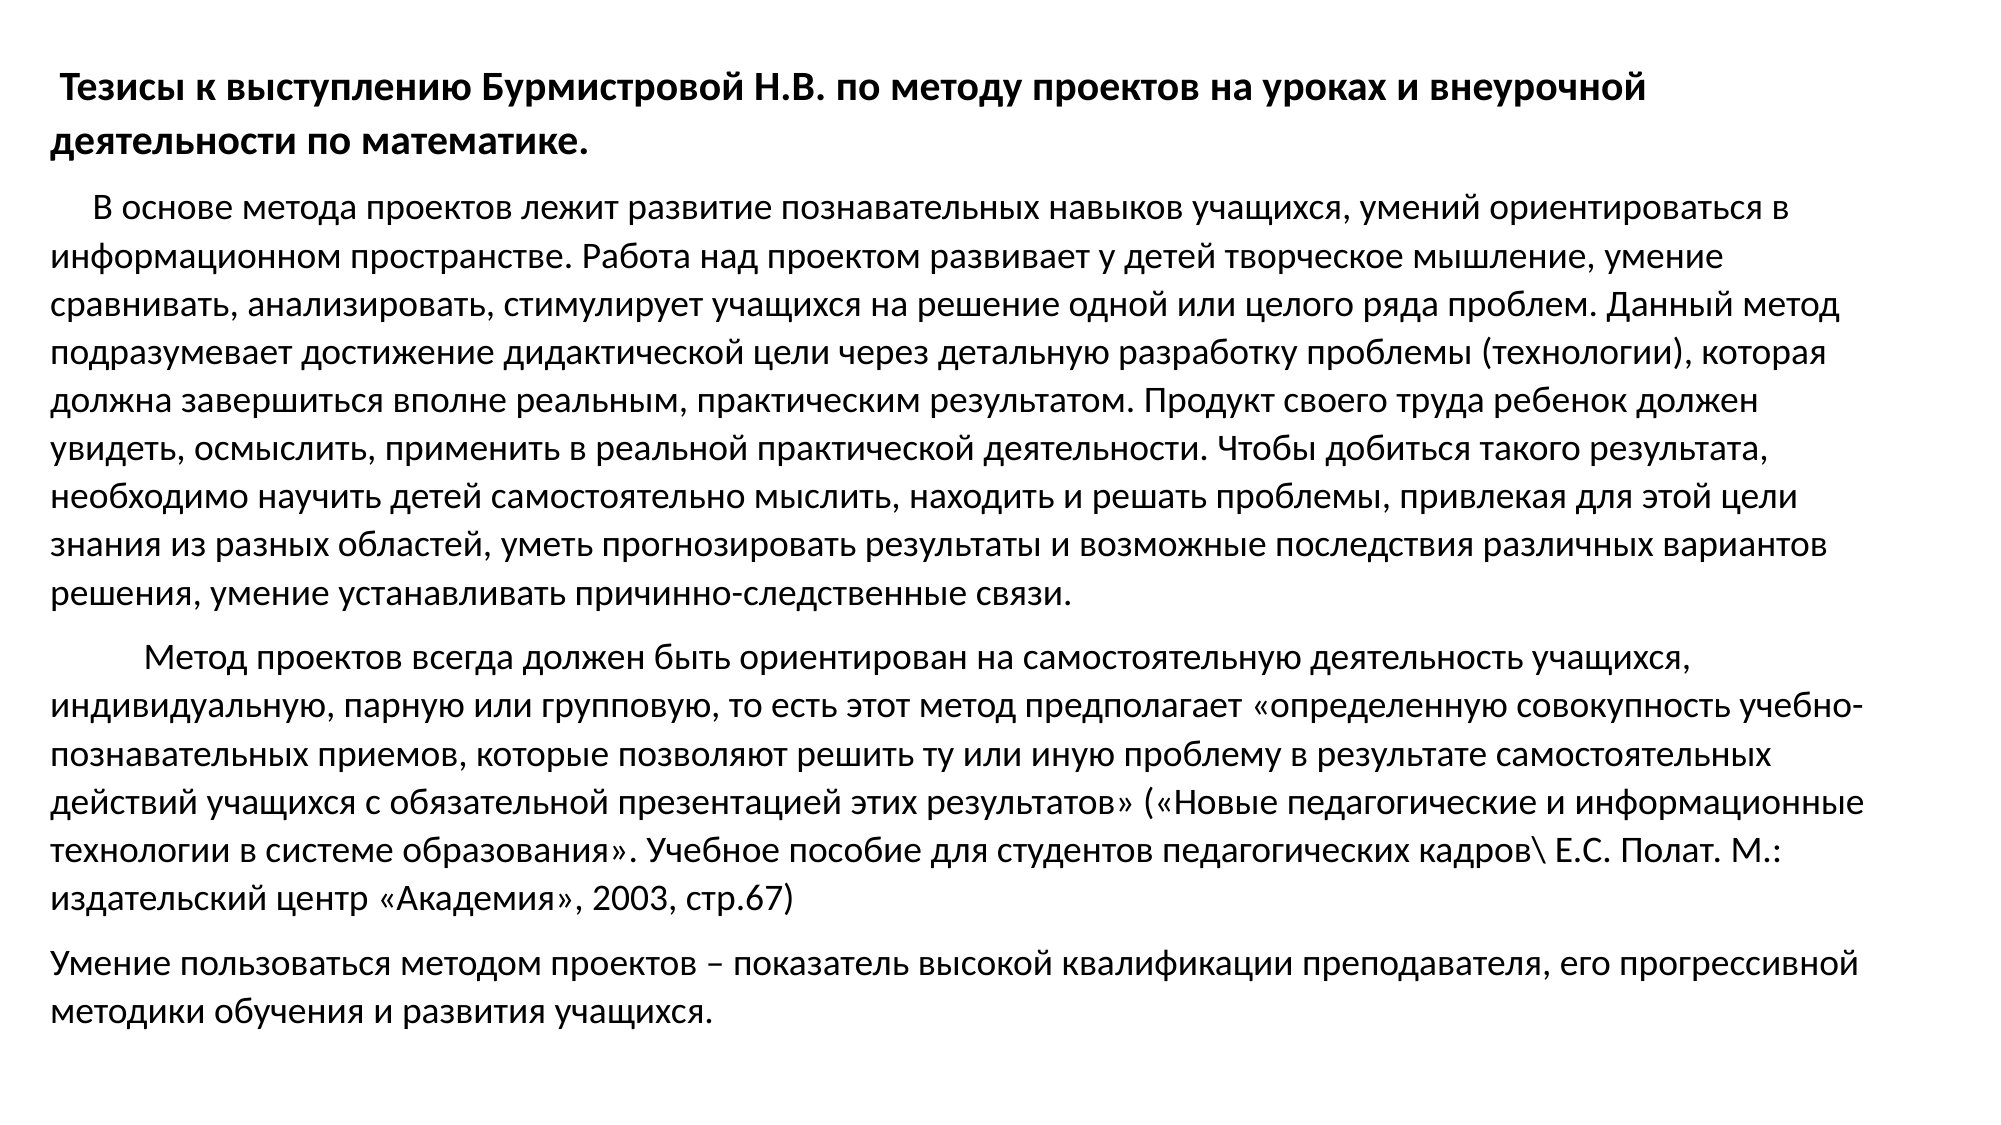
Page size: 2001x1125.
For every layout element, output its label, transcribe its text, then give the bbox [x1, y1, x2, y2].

text_box Тезисы к выступлению Бурмистровой Н.В. по методу проектов на уроках и внеурочной деятельности по математике. В основе метода проектов лежит развитие познавательных навыков учащихся, умений ориентироваться в информационном пространстве. Работа над проектом развивает у детей творческое мышление, умение сравнивать, анализировать, стимулирует учащихся на решение одной или целого ряда проблем. Данный метод подразумевает достижение дидактической цели через детальную разработку проблемы (технологии), которая должна завершиться вполне реальным, практическим результатом. Продукт своего труда ребенок должен увидеть, осмыслить, применить в реальной практической деятельности. Чтобы добиться такого результата, необходимо научить детей самостоятельно мыслить, находить и решать проблемы, привлекая для этой цели знания из разных областей, уметь прогнозировать результаты и возможные последствия различных вариантов решения, умение устанавливать причинно-следственные связи. Метод проектов всегда должен быть ориентирован на самостоятельную деятельность учащихся, индивидуальную, парную или групповую, то есть этот метод предполагает «определенную совокупность учебно-познавательных приемов, которые позволяют решить ту или иную проблему в результате самостоятельных действий учащихся с обязательной презентацией этих результатов» («Новые педагогические и информационные технологии в системе образования». Учебное пособие для студентов педагогических кадров\ Е.С. Полат. М.: издательский центр «Академия», 2003, стр.67) Умение пользоваться методом проектов – показатель высокой квалификации преподавателя, его прогрессивной методики обучения и развития учащихся. [35, 48, 1882, 1039]
